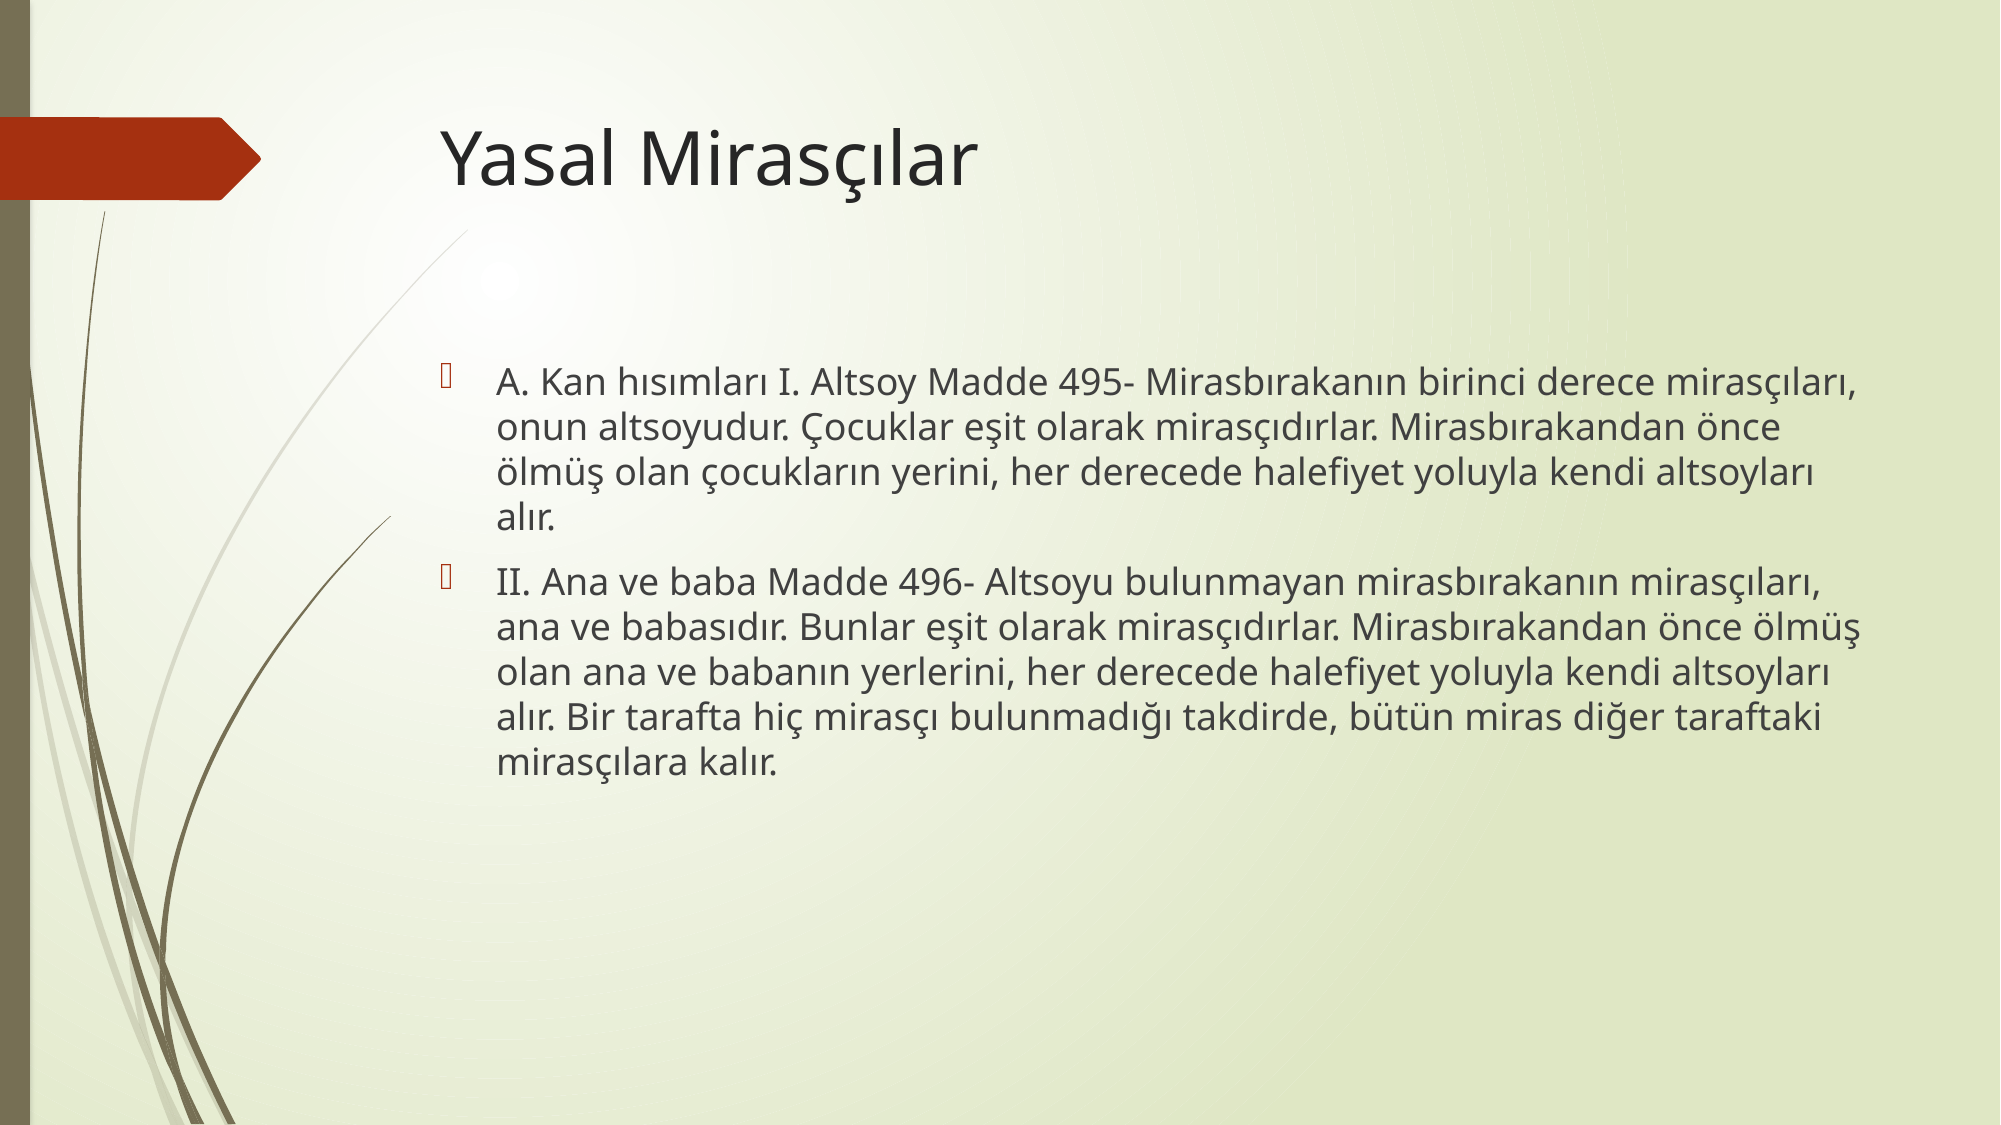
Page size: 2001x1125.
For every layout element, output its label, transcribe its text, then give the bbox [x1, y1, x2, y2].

title Yasal Mirasçılar [425, 102, 1888, 313]
list A. Kan hısımları I. Altsoy Madde 495- Mirasbırakanın birinci derece mirasçıları, onun altsoyudur. Çocuklar eşit olarak mirasçıdırlar. Mirasbırakandan önce ölmüş olan çocukların yerini, her derecede halefiyet yoluyla kendi altsoyları alır. II. Ana ve baba Madde 496- Altsoyu bulunmayan mirasbırakanın mirasçıları, ana ve babasıdır. Bunlar eşit olarak mirasçıdırlar. Mirasbırakandan önce ölmüş olan ana ve babanın yerlerini, her derecede halefiyet yoluyla kendi altsoyları alır. Bir tarafta hiç mirasçı bulunmadığı takdirde, bütün miras diğer taraftaki mirasçılara kalır. [424, 350, 1888, 970]
